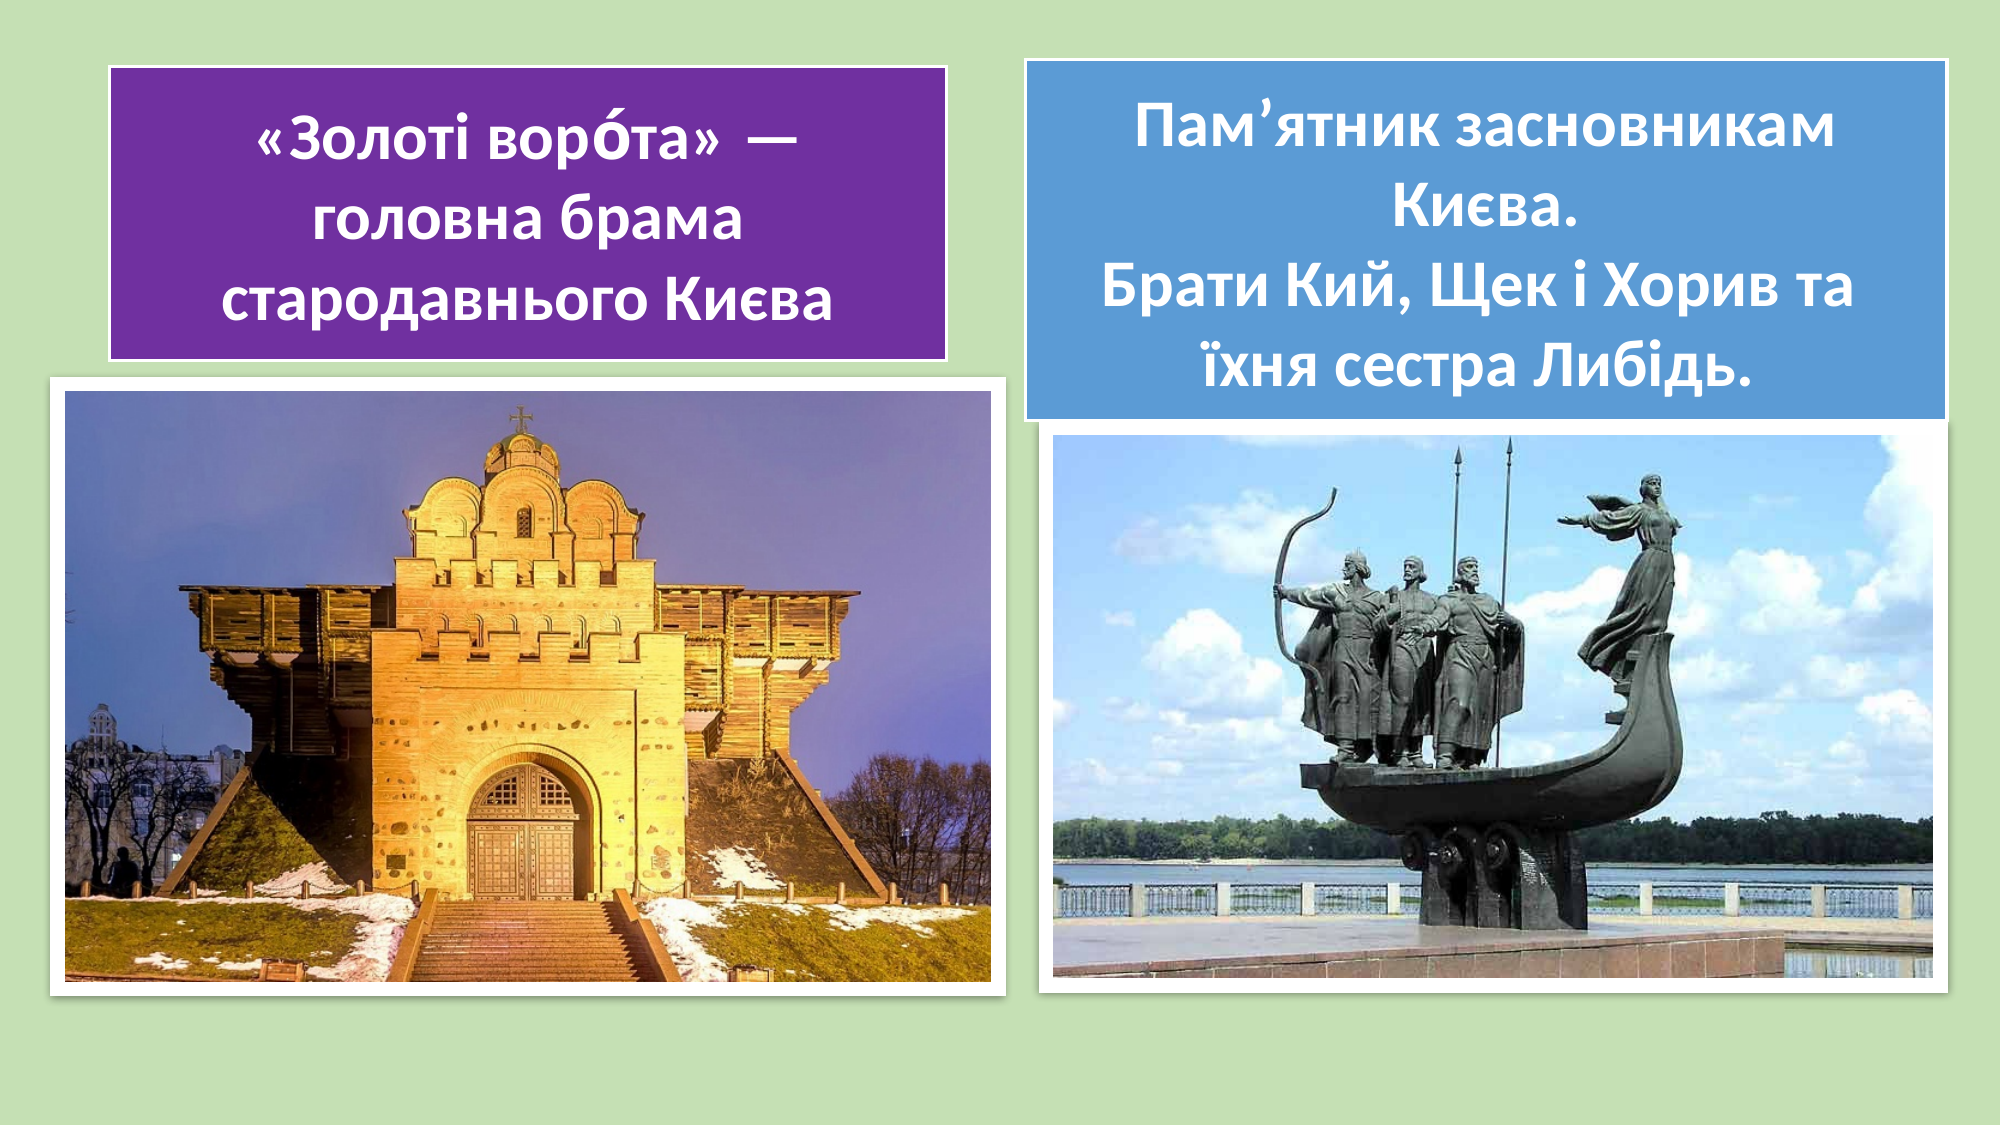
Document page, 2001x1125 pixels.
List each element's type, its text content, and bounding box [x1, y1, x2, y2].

picture [1052, 435, 1934, 979]
picture [64, 391, 992, 982]
text_box Пам’ятник засновникам Києва. Брати Кий, Щек і Хорив та їхня сестра Либідь. [1024, 58, 1949, 422]
text_box «Золоті воро́та» — головна брама стародавнього Києва [108, 65, 948, 362]
